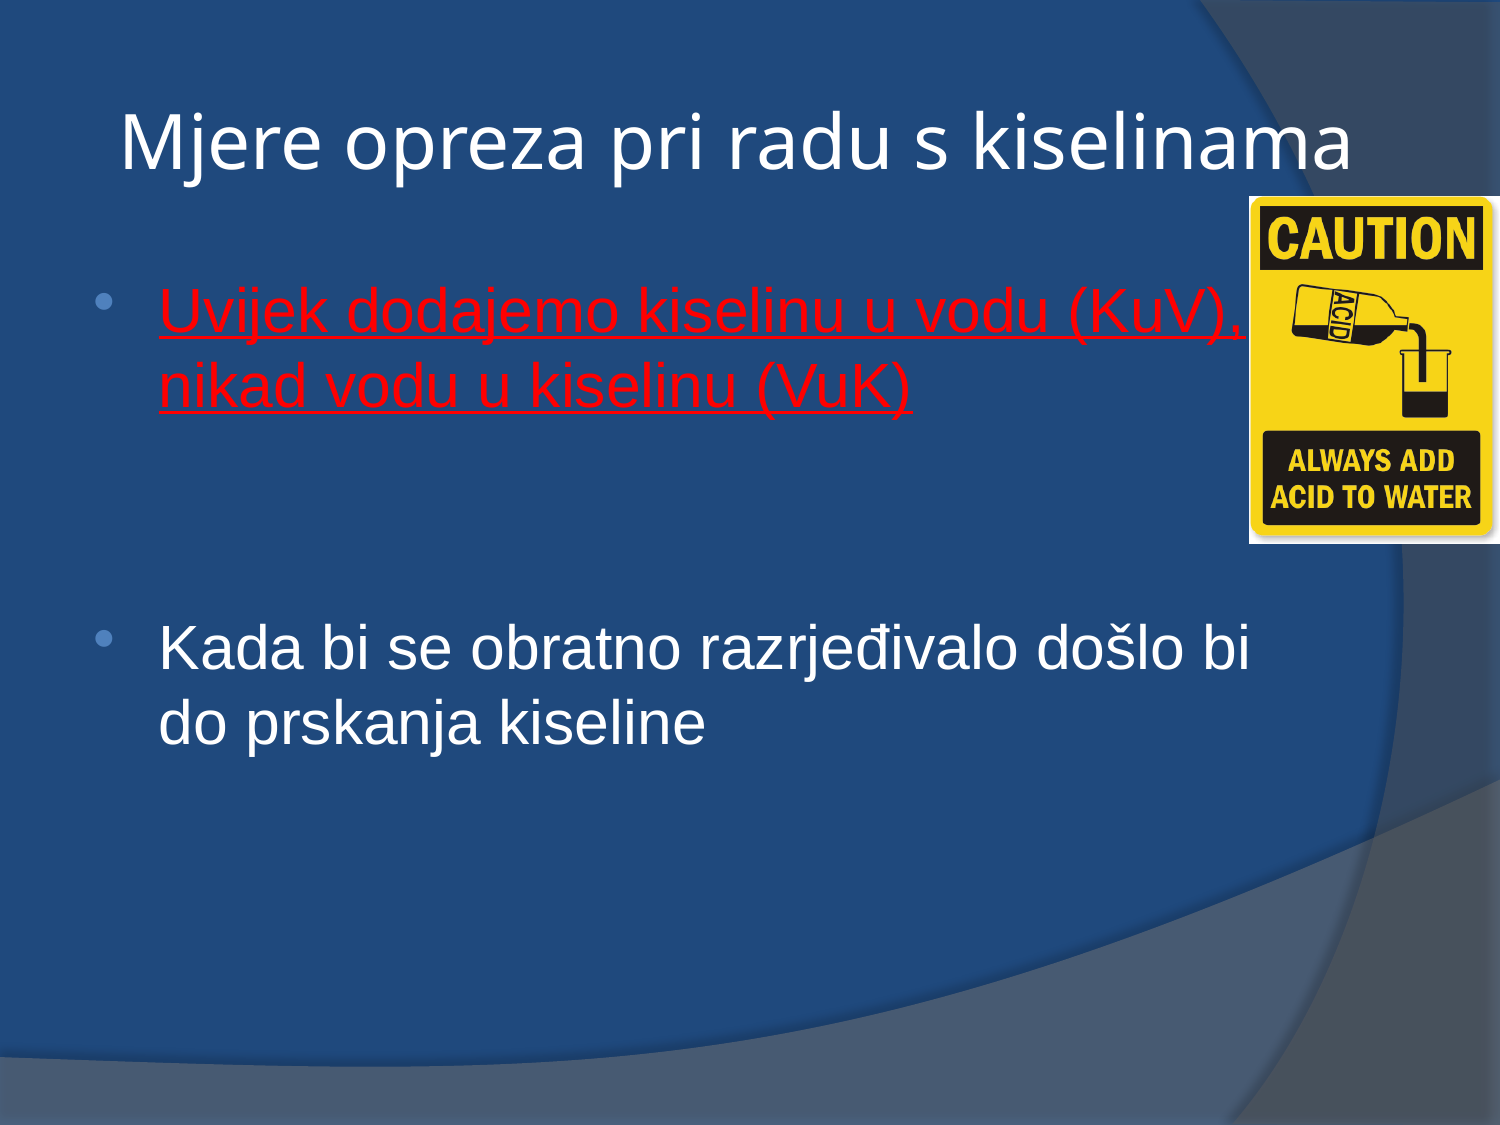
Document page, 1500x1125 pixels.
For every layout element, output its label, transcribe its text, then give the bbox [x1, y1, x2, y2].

picture [1248, 196, 1500, 544]
list Uvijek dodajemo kiselinu u vodu (KuV), nikad vodu u kiselinu (VuK) Kada bi se obratno razrjeđivalo došlo bi do prskanja kiseline [75, 262, 1300, 1005]
title Mjere opreza pri radu s kiselinama [75, 45, 1400, 233]
